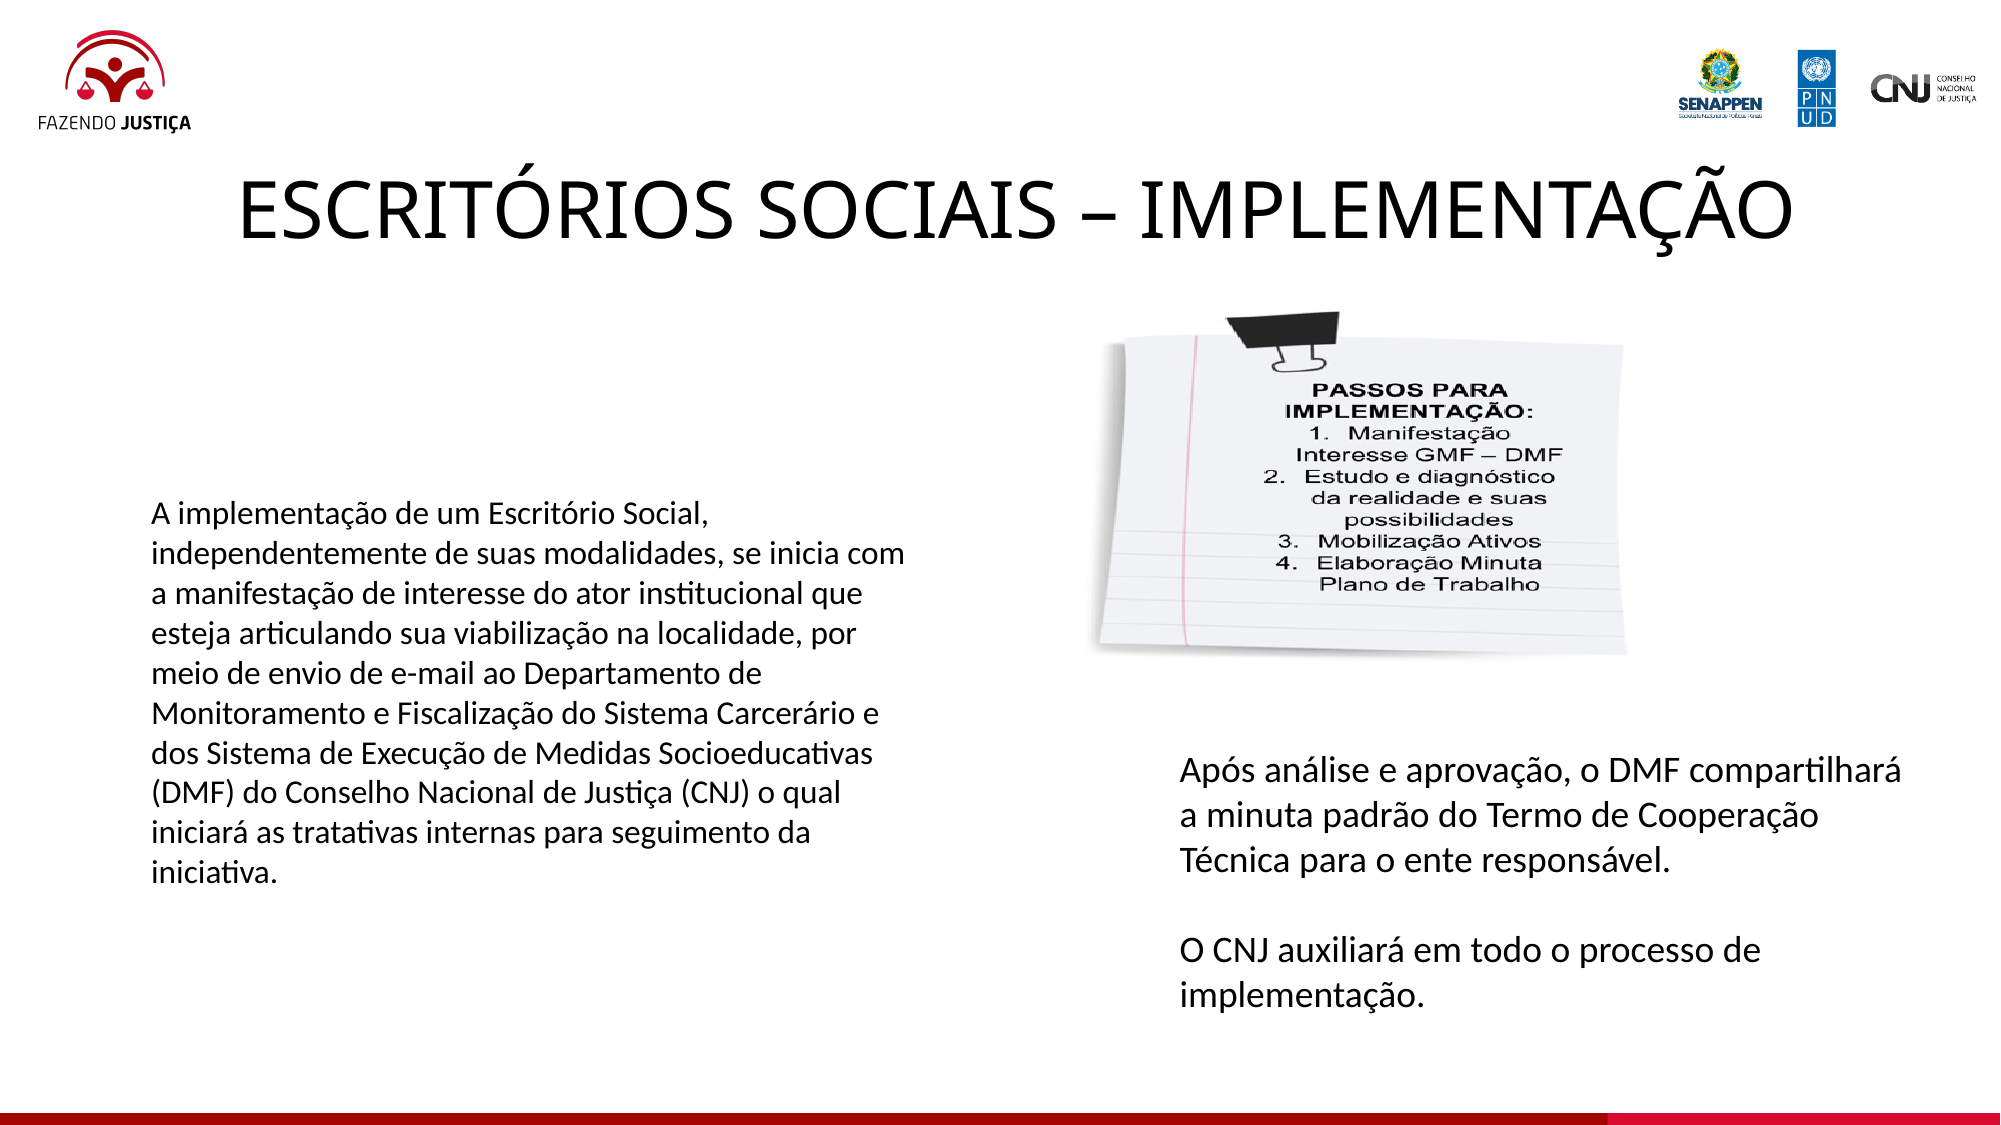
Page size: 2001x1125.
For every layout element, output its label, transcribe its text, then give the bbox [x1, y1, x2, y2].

text_box A implementação de um Escritório Social, independentemente de suas modalidades, se inicia com a manifestação de interesse do ator institucional que esteja articulando sua viabilização na localidade, por meio de envio de e-mail ao Departamento de Monitoramento e Fiscalização do Sistema Carcerário e dos Sistema de Execução de Medidas Socioeducativas (DMF) do Conselho Nacional de Justiça (CNJ) o qual iniciará as tratativas internas para seguimento da iniciativa. [136, 483, 927, 898]
picture [1662, 35, 1997, 133]
picture [982, 298, 1652, 670]
text_box Após análise e aprovação, o DMF compartilhará a minuta padrão do Termo de Cooperação Técnica para o ente responsável. O CNJ auxiliará em todo o processo de implementação. [1164, 737, 1938, 1023]
picture [5, 5, 225, 161]
title ESCRITÓRIOS SOCIAIS – IMPLEMENTAÇÃO [194, 104, 1840, 322]
